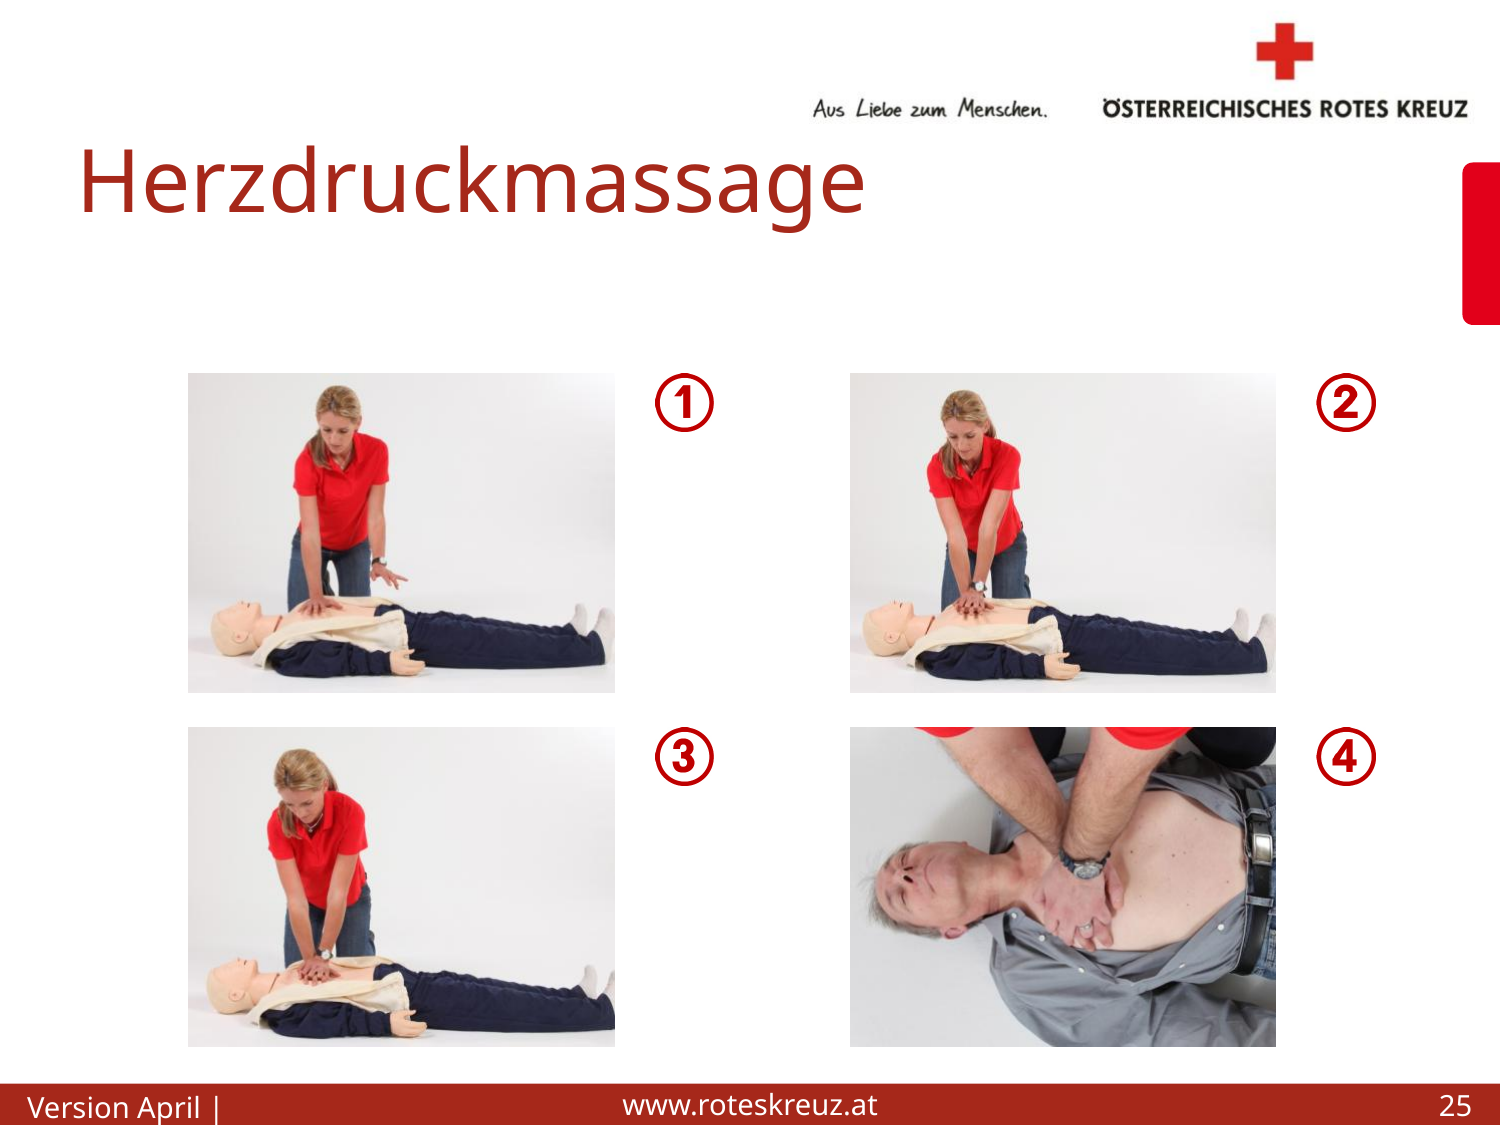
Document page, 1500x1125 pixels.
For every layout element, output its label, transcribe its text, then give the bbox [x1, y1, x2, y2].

picture [655, 373, 714, 432]
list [188, 373, 615, 693]
text_box [1462, 162, 1500, 325]
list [188, 727, 615, 1048]
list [850, 727, 1276, 1048]
picture [1316, 727, 1376, 786]
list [849, 373, 1276, 693]
picture [1316, 373, 1376, 432]
slide_number 25 [1174, 1079, 1488, 1125]
picture [655, 727, 714, 786]
picture [785, 0, 1495, 146]
title Herzdruckmassage [76, 125, 1353, 333]
